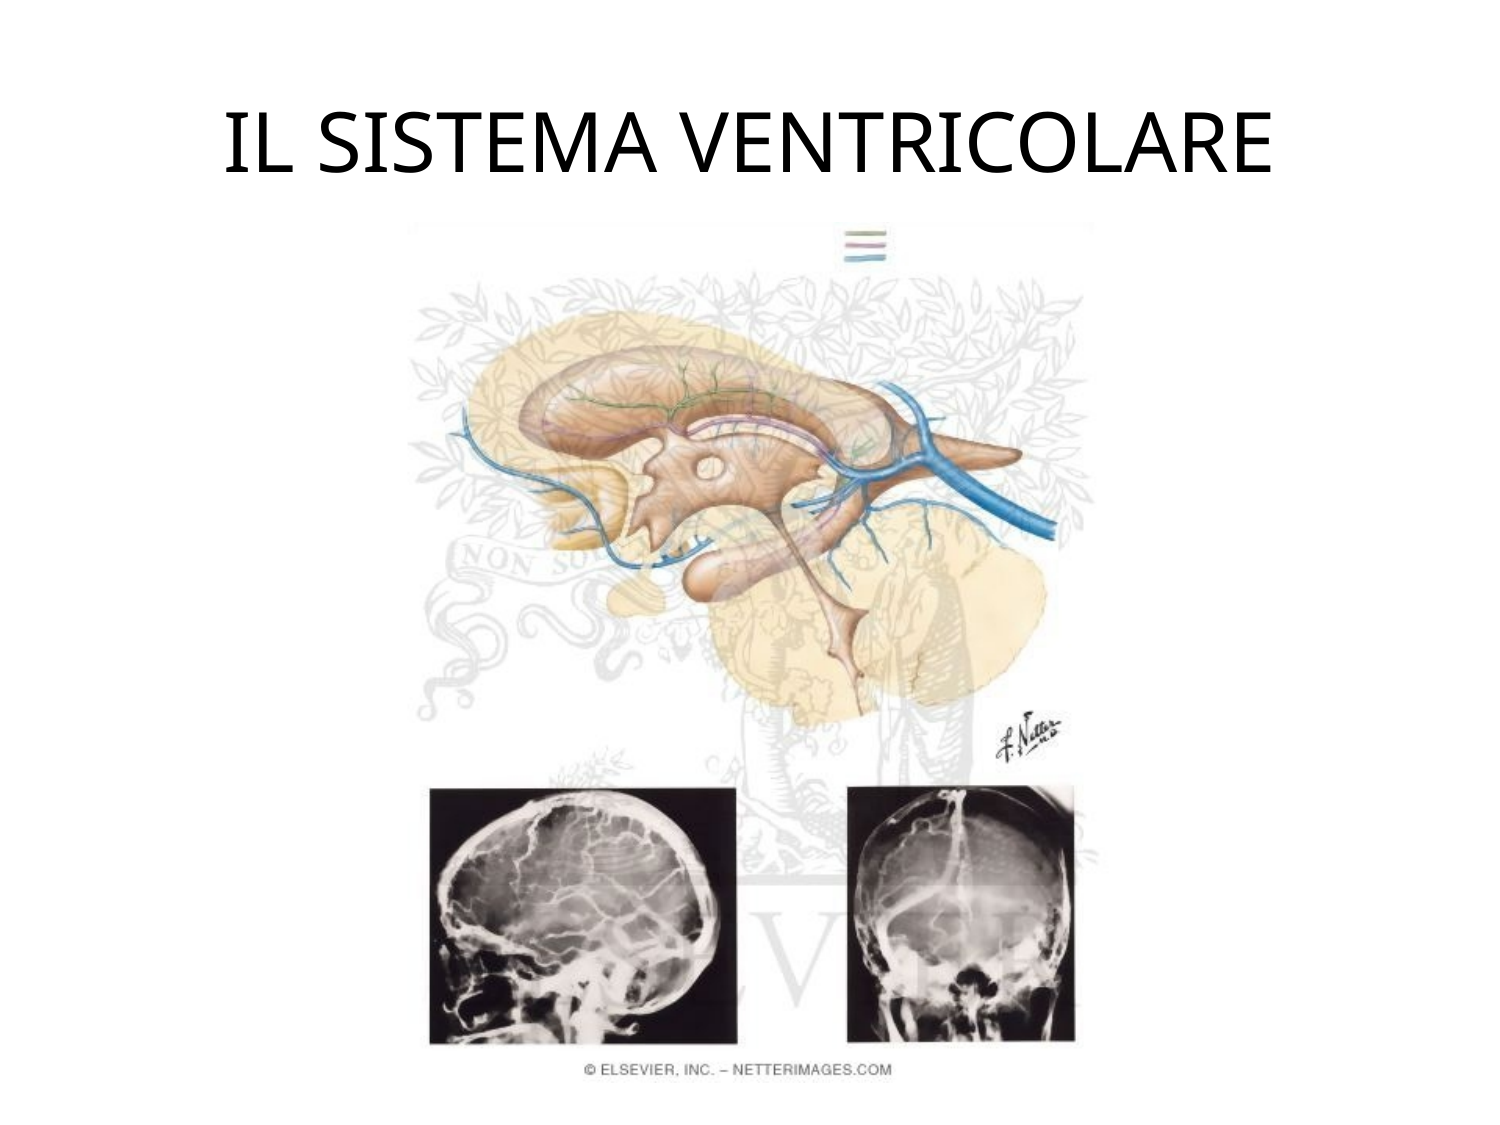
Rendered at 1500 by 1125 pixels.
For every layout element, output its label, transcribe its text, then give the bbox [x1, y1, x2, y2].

title IL SISTEMA VENTRICOLARE [75, 45, 1425, 233]
picture [383, 222, 1127, 1083]
